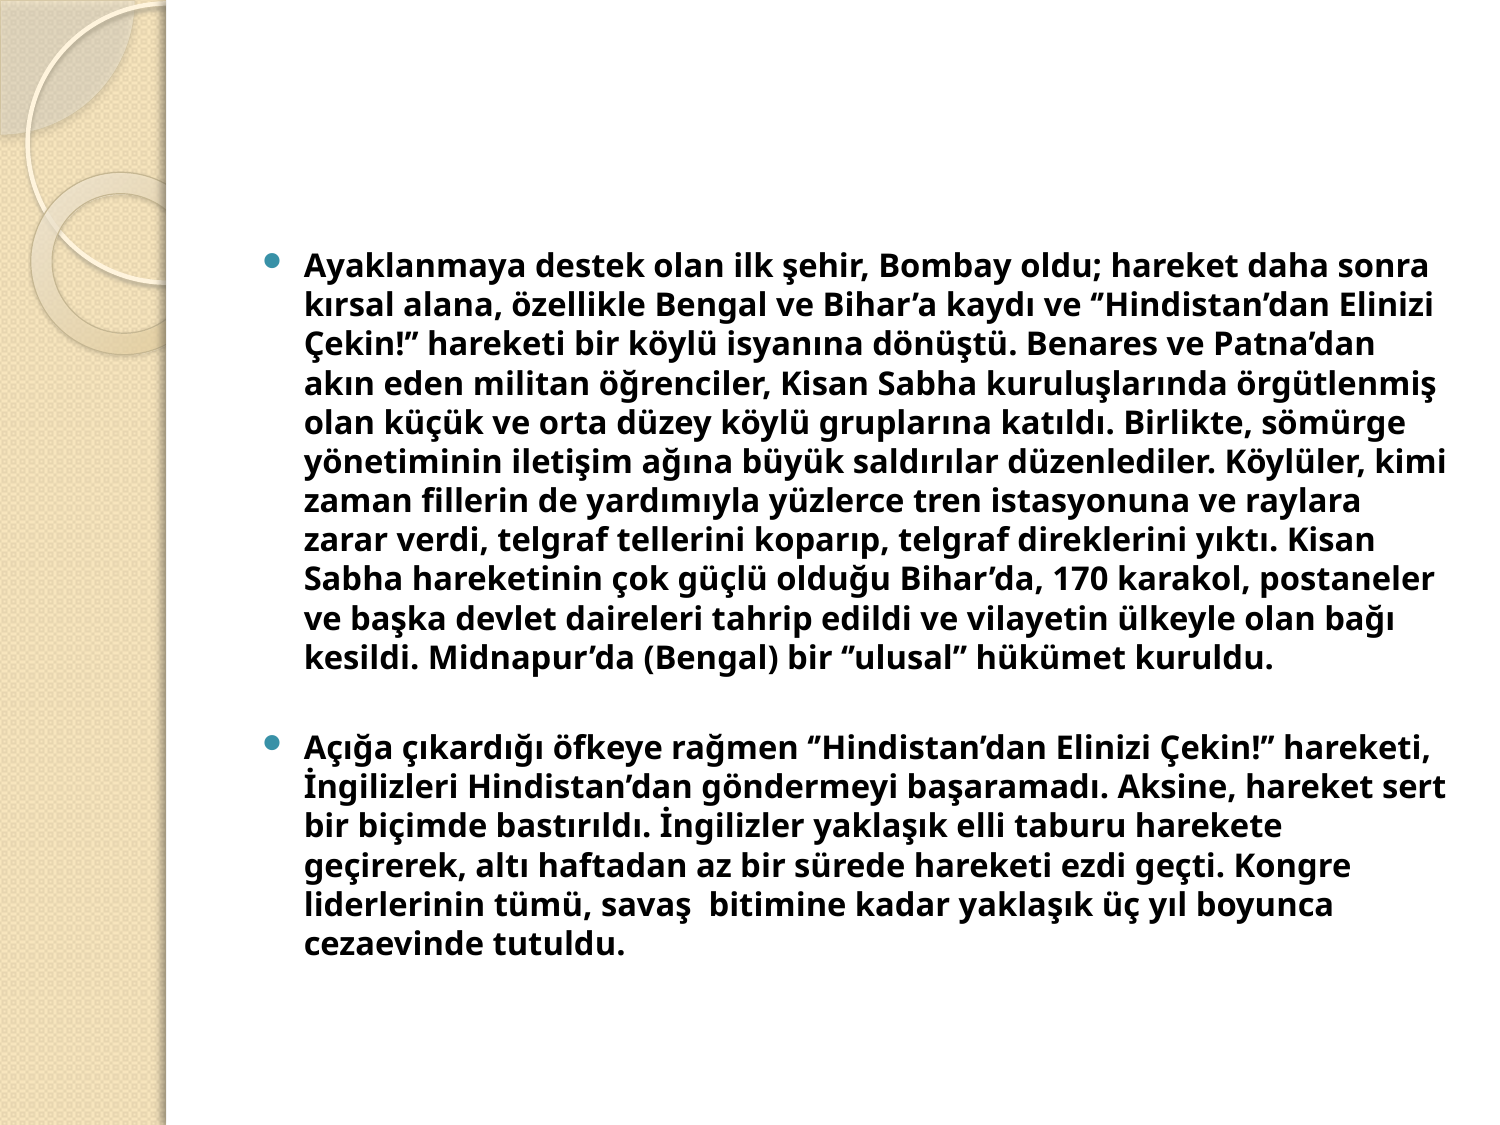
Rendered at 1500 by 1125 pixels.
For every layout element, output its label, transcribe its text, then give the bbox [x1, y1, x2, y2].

list Ayaklanmaya destek olan ilk şehir, Bombay oldu; hareket daha sonra kırsal alana, özellikle Bengal ve Bihar’a kaydı ve ‘’Hindistan’dan Elinizi Çekin!’’ hareketi bir köylü isyanına dönüştü. Benares ve Patna’dan akın eden militan öğrenciler, Kisan Sabha kuruluşlarında örgütlenmiş olan küçük ve orta düzey köylü gruplarına katıldı. Birlikte, sömürge yönetiminin iletişim ağına büyük saldırılar düzenlediler. Köylüler, kimi zaman fillerin de yardımıyla yüzlerce tren istasyonuna ve raylara zarar verdi, telgraf tellerini koparıp, telgraf direklerini yıktı. Kisan Sabha hareketinin çok güçlü olduğu Bihar’da, 170 karakol, postaneler ve başka devlet daireleri tahrip edildi ve vilayetin ülkeyle olan bağı kesildi. Midnapur’da (Bengal) bir ‘’ulusal’’ hükümet kuruldu. Açığa çıkardığı öfkeye rağmen ‘’Hindistan’dan Elinizi Çekin!’’ hareketi, İngilizleri Hindistan’dan göndermeyi başaramadı. Aksine, hareket sert bir biçimde bastırıldı. İngilizler yaklaşık elli taburu harekete geçirerek, altı haftadan az bir sürede hareketi ezdi geçti. Kongre liderlerinin tümü, savaş bitimine kadar yaklaşık üç yıl boyunca cezaevinde tutuldu. [235, 237, 1466, 1025]
